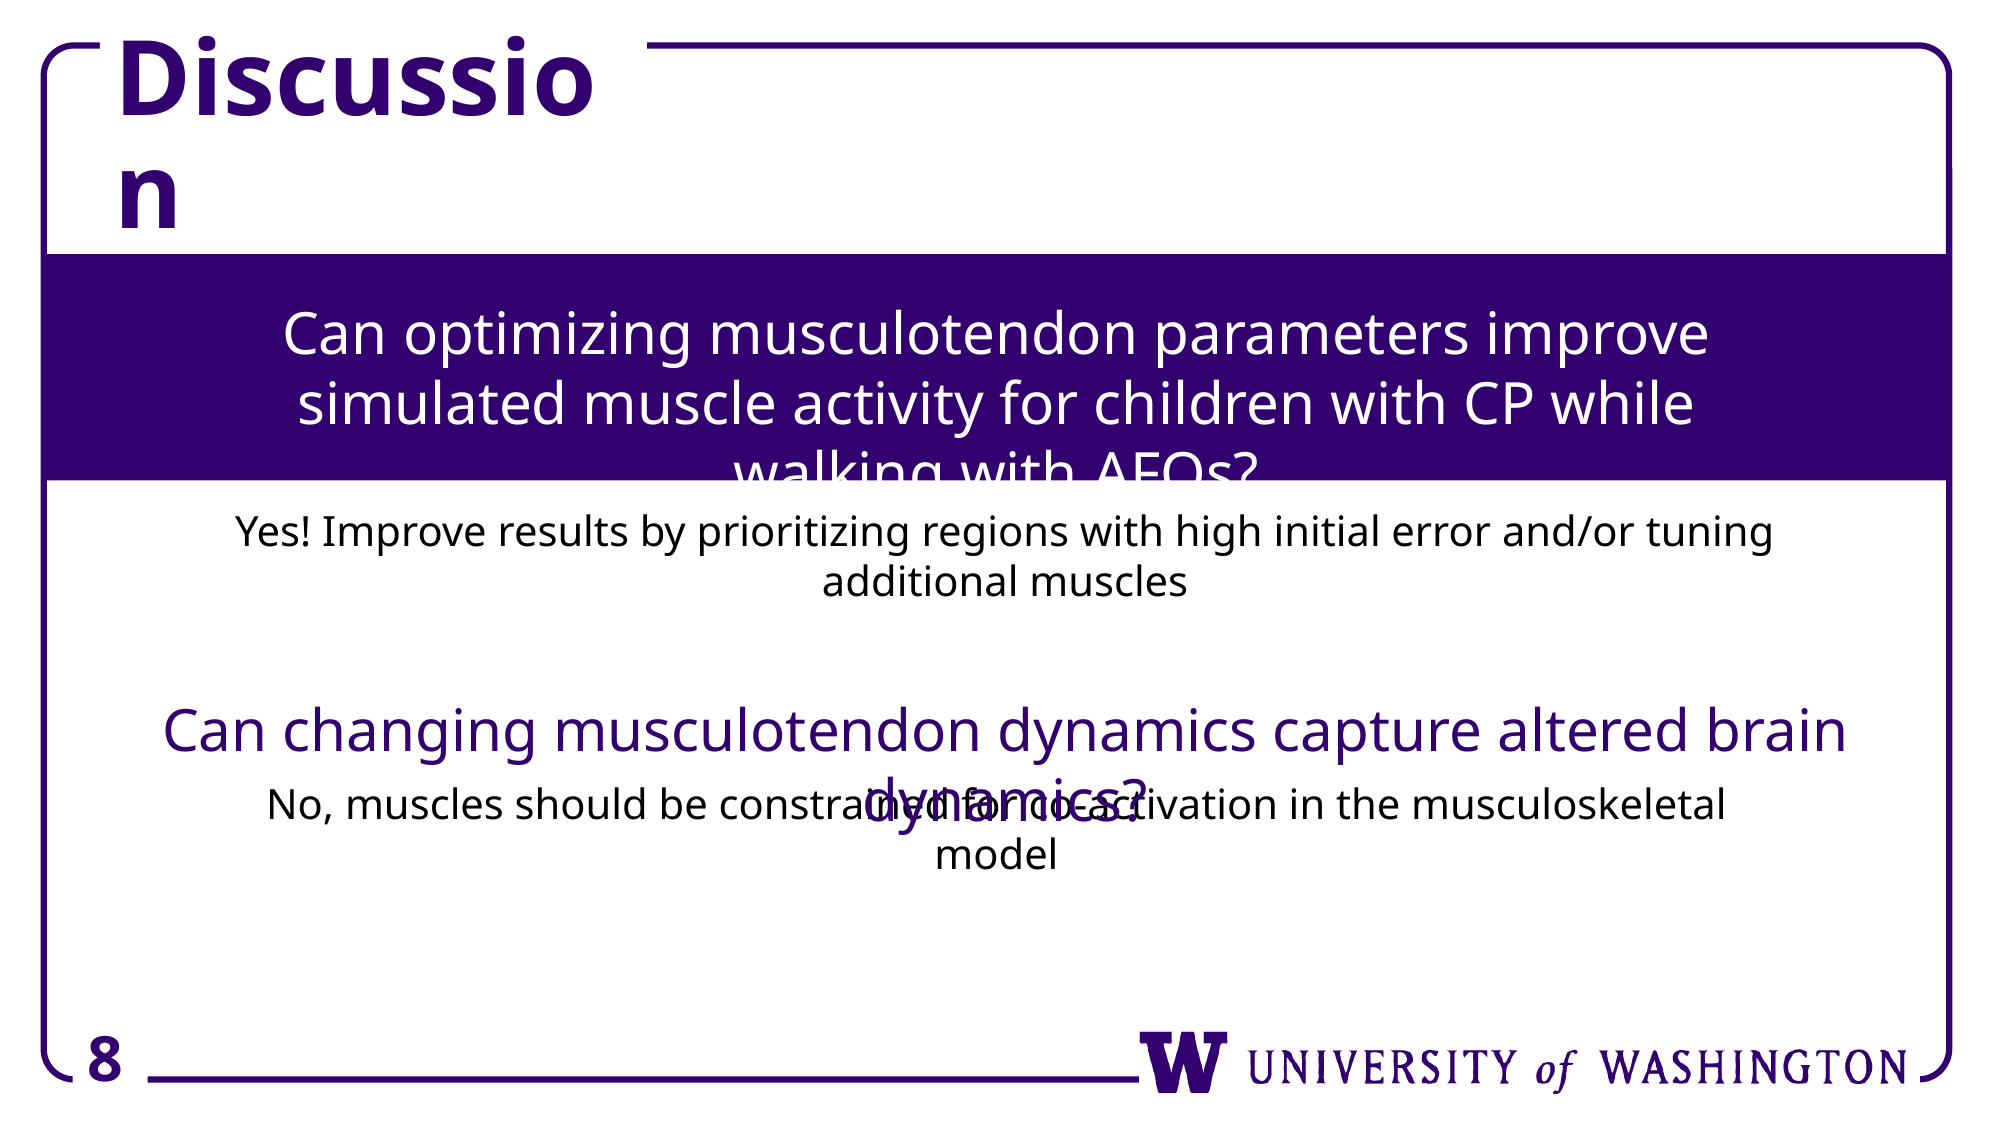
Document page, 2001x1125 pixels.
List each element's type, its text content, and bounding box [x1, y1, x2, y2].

text_box Yes! Improve results by prioritizing regions with high initial error and/or tuning additional muscles [178, 497, 1832, 613]
text_box No, muscles should be constrained for co-activation in the musculoskeletal model [198, 841, 1795, 886]
text_box [42, 44, 1951, 1081]
picture [1139, 1031, 1906, 1094]
text_box Can changing musculotendon dynamics capture altered brain dynamics? [91, 685, 1919, 841]
text_box [1139, 1044, 1920, 1108]
text_box Can optimizing musculotendon parameters improve simulated muscle activity for children with CP while walking with AFOs? [169, 289, 1823, 514]
text_box 8 [72, 1020, 148, 1094]
subtitle Discussion [99, 18, 647, 153]
text_box [43, 253, 1950, 481]
